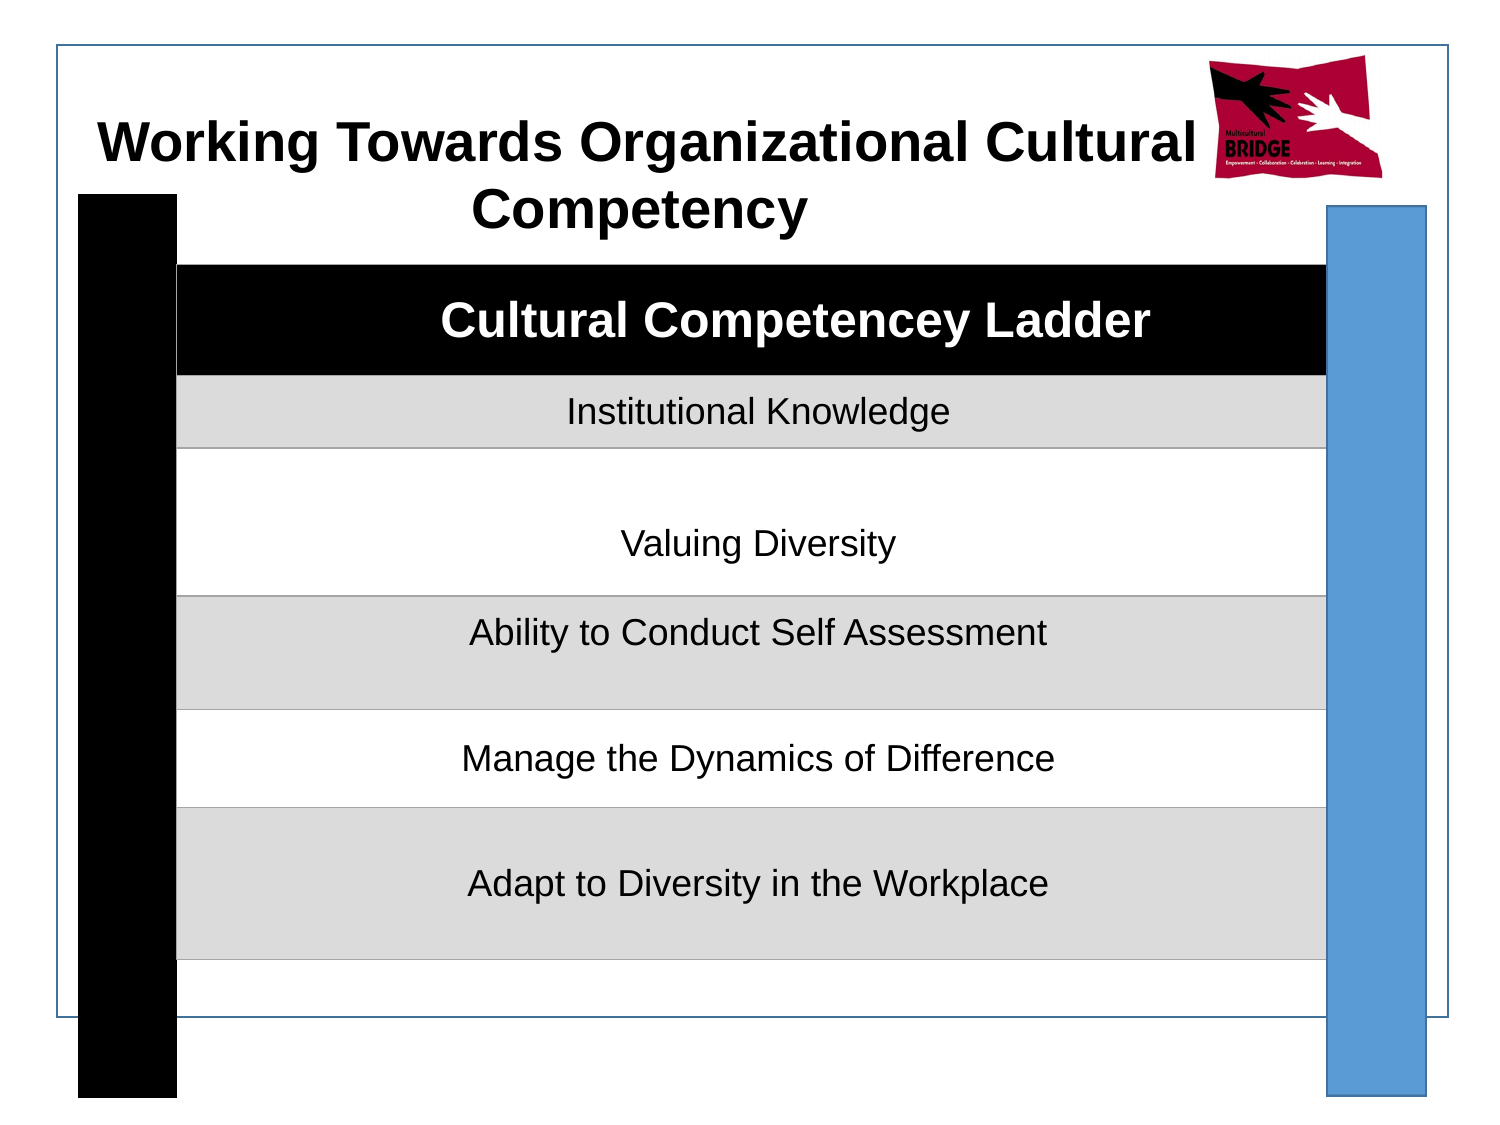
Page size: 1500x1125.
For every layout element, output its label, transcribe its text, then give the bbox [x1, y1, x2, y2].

title Working Towards Organizational Cultural Competency [79, 37, 1217, 264]
table_cell Institutional Knowledge [177, 376, 1321, 447]
picture [1326, 205, 1427, 1098]
table_cell Valuing Diversity [177, 449, 1321, 595]
table_header Cultural Competencey Ladder [177, 265, 1321, 375]
table_cell Adapt to Diversity in the Workplace [177, 808, 1321, 959]
table_cell Manage the Dynamics of Difference [177, 710, 1321, 807]
table_cell Ability to Conduct Self Assessment [177, 597, 1321, 709]
picture [1217, 49, 1385, 185]
text_box [79, 194, 177, 1097]
